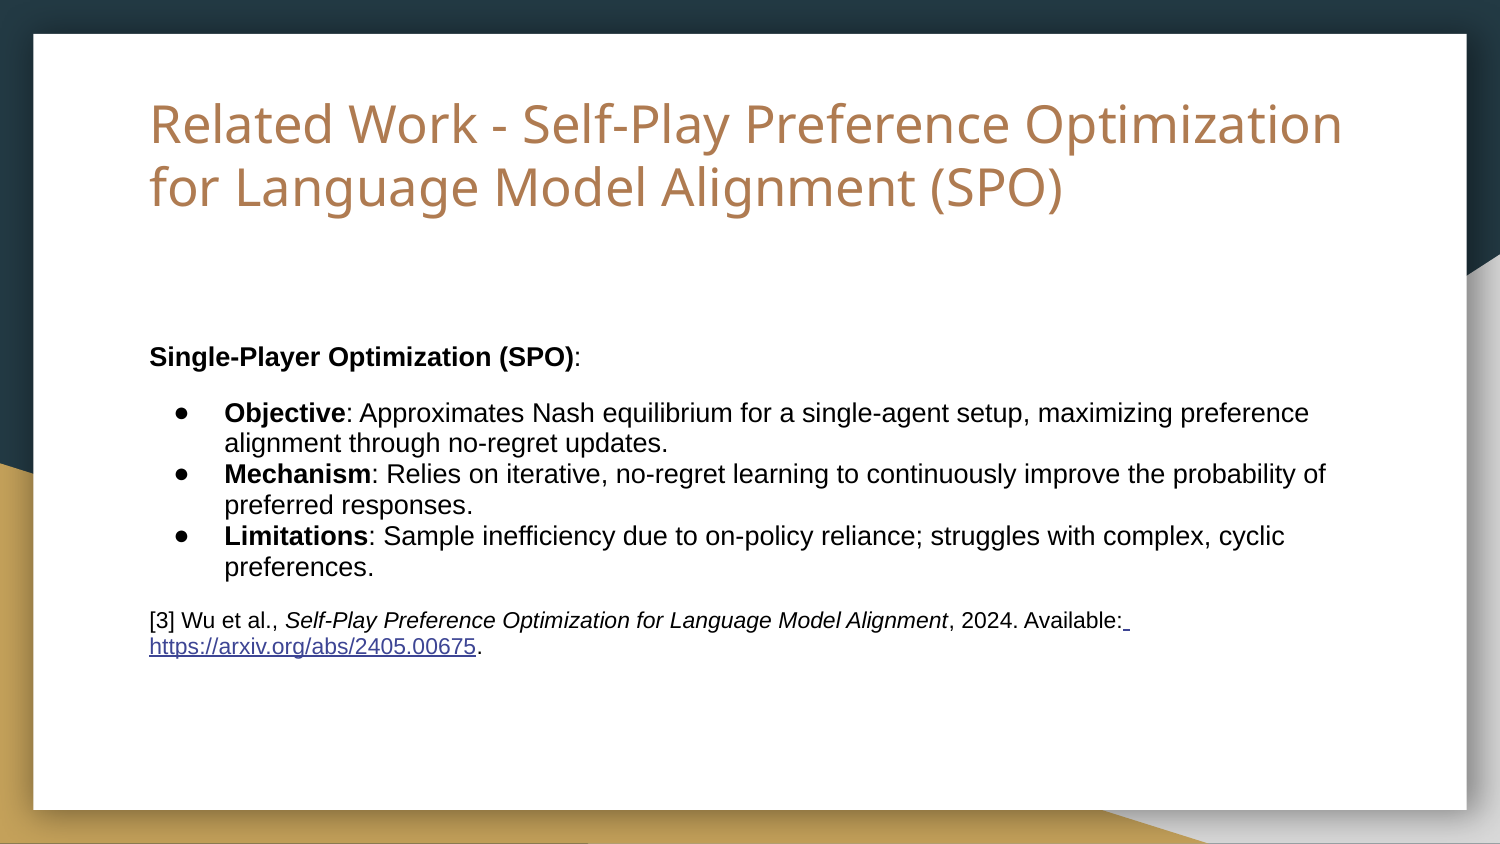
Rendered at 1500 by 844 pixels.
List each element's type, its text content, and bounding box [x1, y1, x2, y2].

title Related Work - Self-Play Preference Optimization for Language Model Alignment (SPO) [134, 75, 1366, 296]
list Single-Player Optimization (SPO): Objective: Approximates Nash equilibrium for a single-agent setup, maximizing preference alignment through no-regret updates. Mechanism: Relies on iterative, no-regret learning to continuously improve the probability of preferred responses. Limitations: Sample inefficiency due to on-policy reliance; struggles with complex, cyclic preferences. [3] Wu et al., Self-Play Preference Optimization for Language Model Alignment, 2024. Available: https://arxiv.org/abs/2405.00675. [134, 326, 1366, 729]
